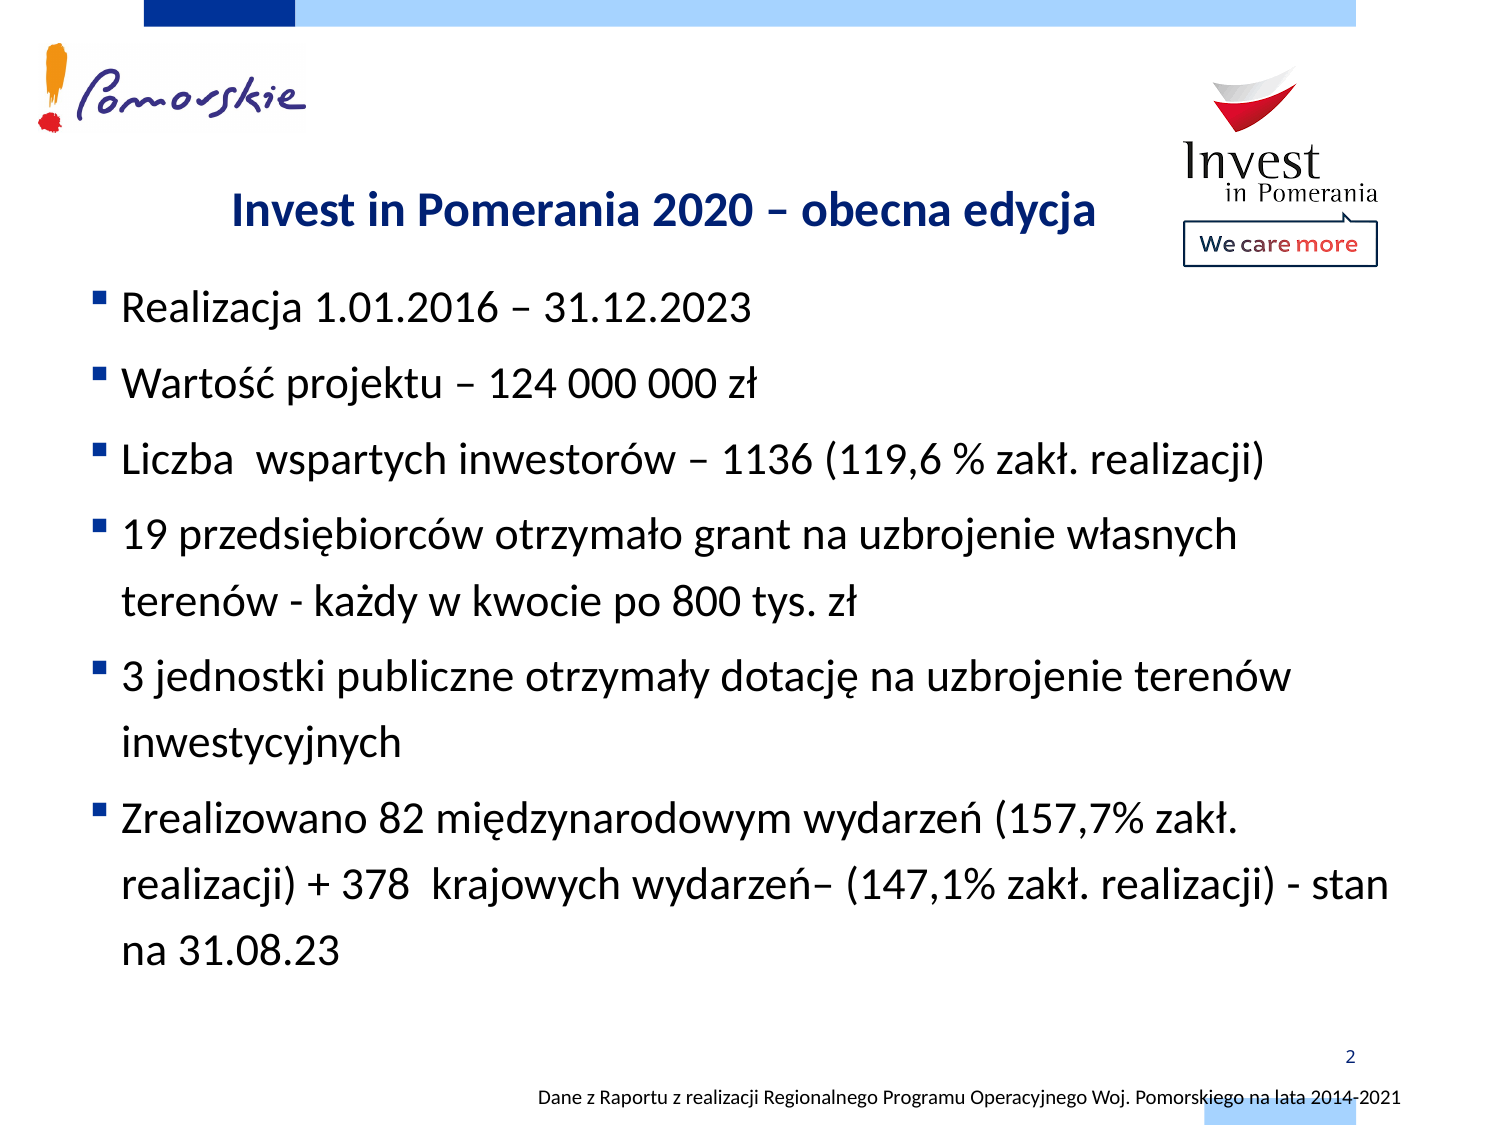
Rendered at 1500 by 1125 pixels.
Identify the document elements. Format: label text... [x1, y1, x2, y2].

list Realizacja 1.01.2016 – 31.12.2023 Wartość projektu – 124 000 000 zł Liczba wspartych inwestorów – 1136 (119,6 % zakł. realizacji) 19 przedsiębiorców otrzymało grant na uzbrojenie własnych terenów - każdy w kwocie po 800 tys. zł 3 jednostki publiczne otrzymały dotację na uzbrojenie terenów inwestycyjnych Zrealizowano 82 międzynarodowym wydarzeń (157,7% zakł. realizacji) + 378 krajowych wydarzeń– (147,1% zakł. realizacji) - stan na 31.08.23 Dane z Raportu z realizacji Regionalnego Programu Operacyjnego Woj. Pomorskiego na lata 2014-2021 [89, 265, 1402, 1125]
picture [1168, 53, 1392, 277]
title Invest in Pomerania 2020 – obecna edycja [58, 172, 1168, 280]
picture [38, 43, 306, 133]
slide_number 2 [1204, 1044, 1356, 1072]
